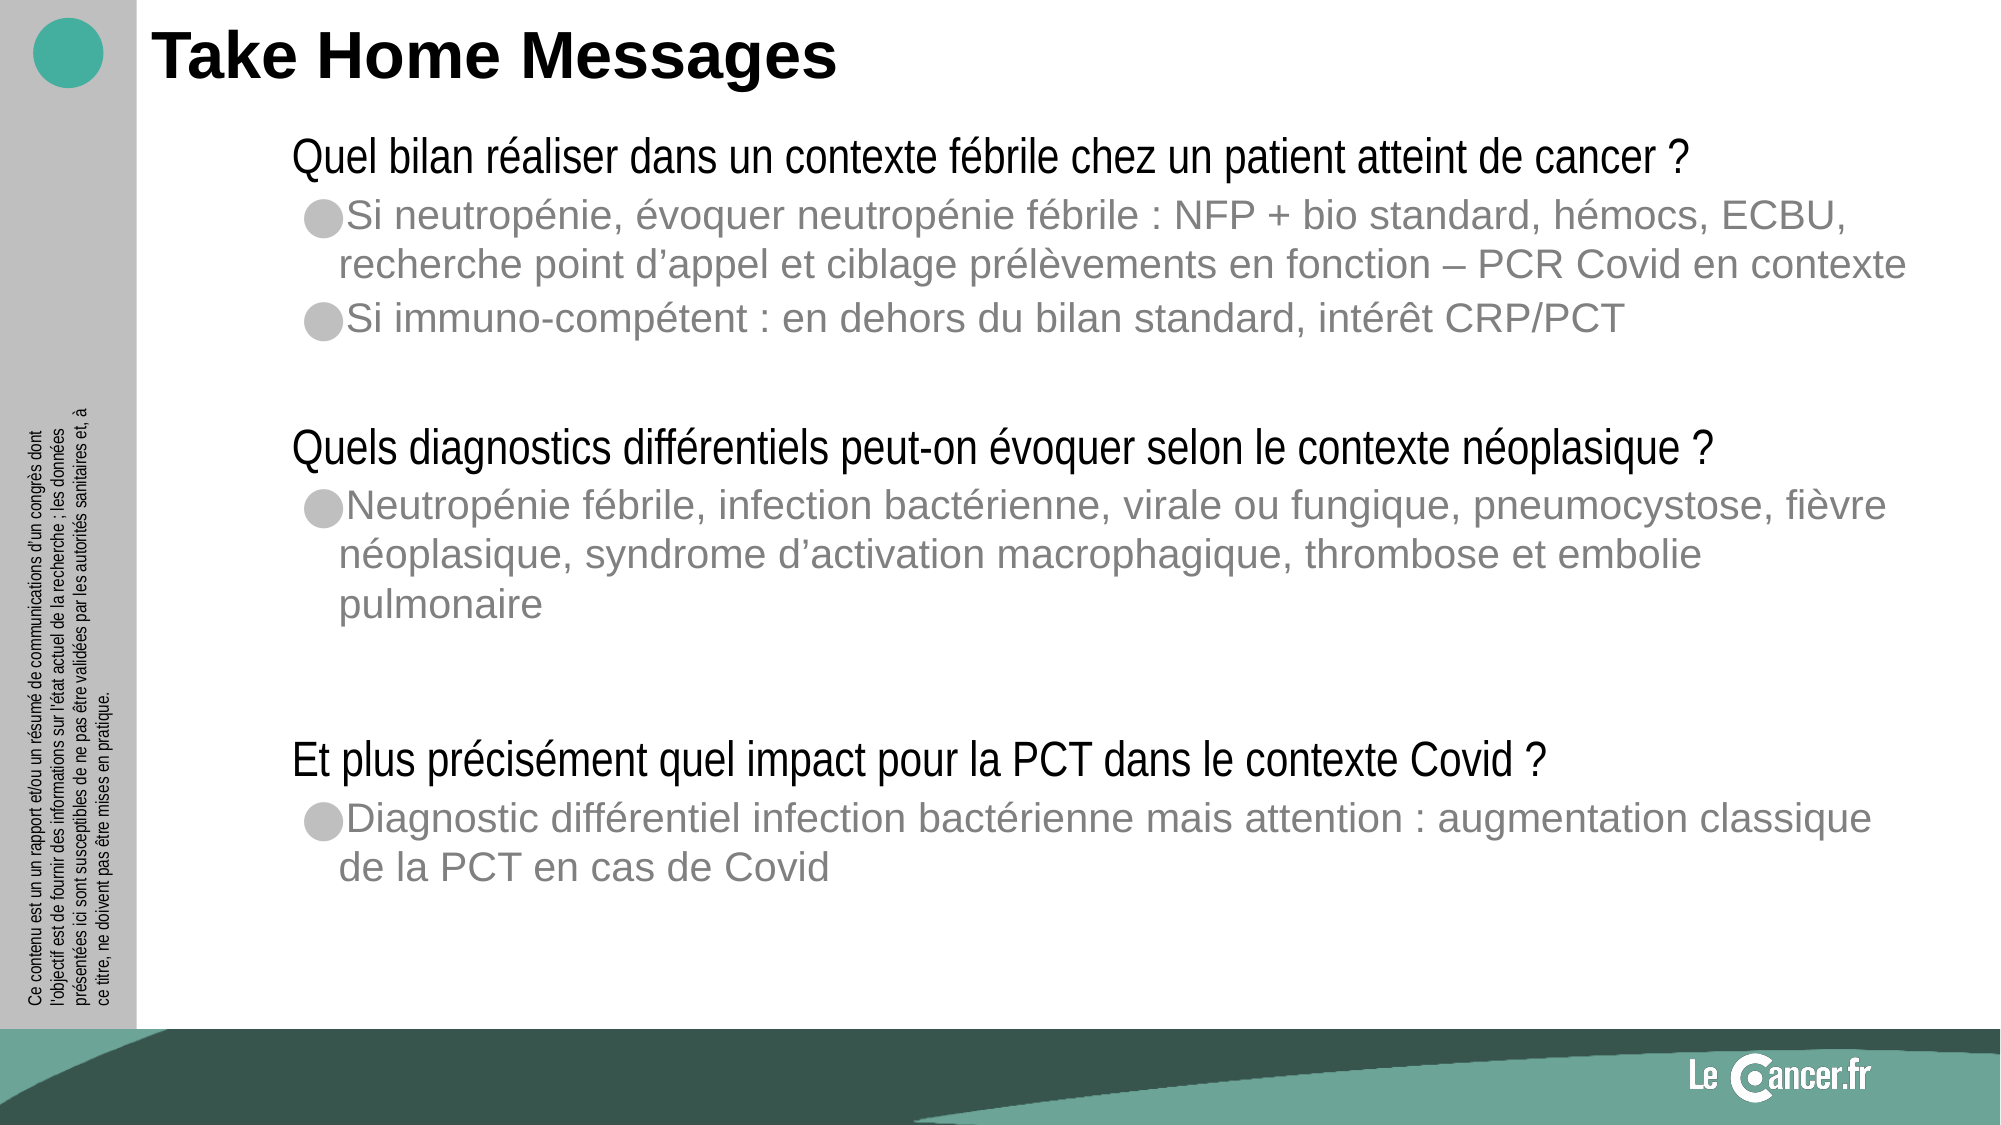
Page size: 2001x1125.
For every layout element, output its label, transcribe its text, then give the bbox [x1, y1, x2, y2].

picture [1681, 1048, 1876, 1107]
title Take Home Messages [136, 0, 1949, 115]
list Quel bilan réaliser dans un contexte fébrile chez un patient atteint de cancer ? Si neutropénie, évoquer neutropénie fébrile : NFP + bio standard, hémocs, ECBU, recherche point d’appel et ciblage prélèvements en fonction – PCR Covid en contexte Si immuno-compétent : en dehors du bilan standard, intérêt CRP/PCT Quels diagnostics différentiels peut-on évoquer selon le contexte néoplasique ? Neutropénie fébrile, infection bactérienne, virale ou fungique, pneumocystose, fièvre néoplasique, syndrome d’activation macrophagique, thrombose et embolie pulmonaire Et plus précisément quel impact pour la PCT dans le contexte Covid ? Diagnostic différentiel infection bactérienne mais attention : augmentation classique de la PCT en cas de Covid [235, 116, 1931, 948]
